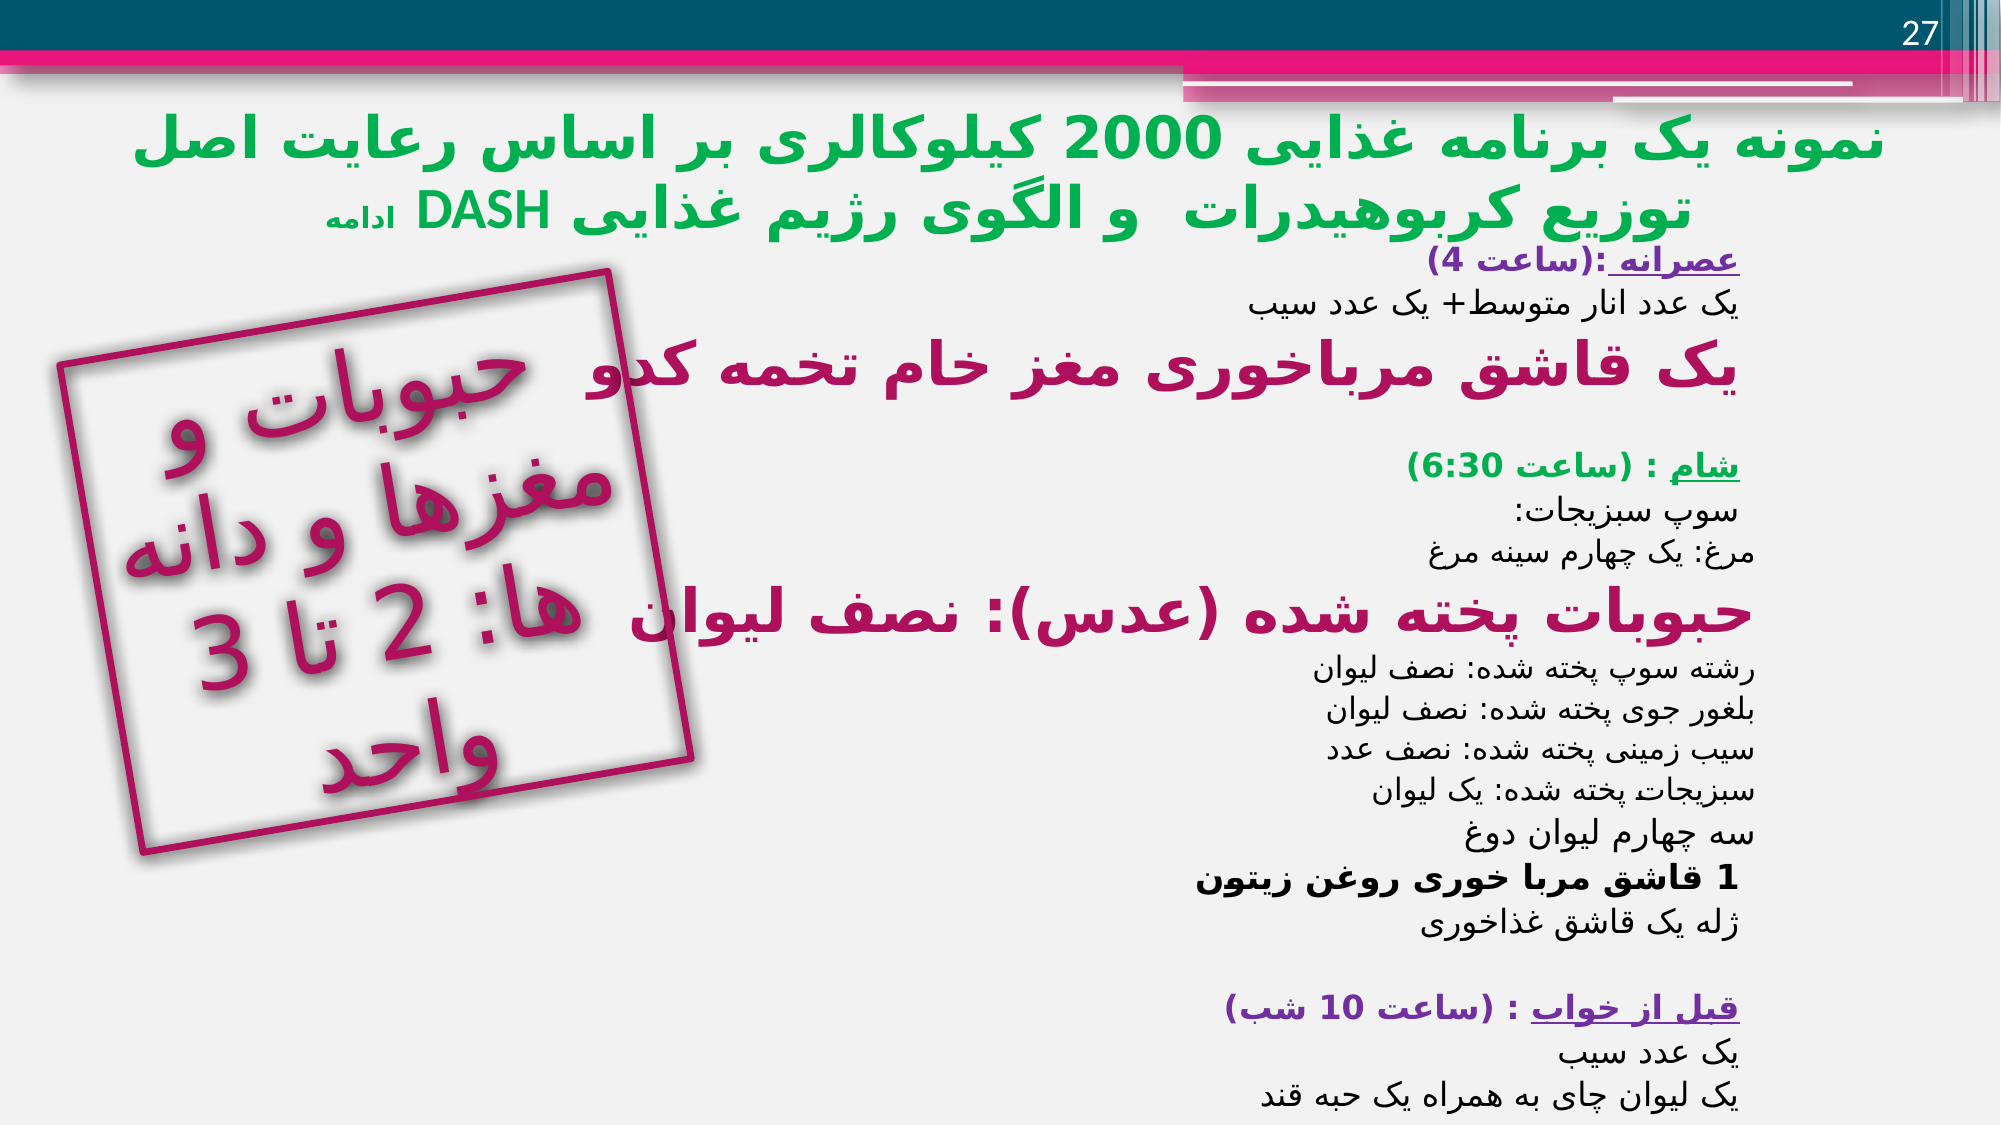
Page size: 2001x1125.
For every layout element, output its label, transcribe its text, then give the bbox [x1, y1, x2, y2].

slide_number 27 [1787, 0, 1955, 61]
text_box حبوبات و مغزها و دانه ها: 2 تا 3 واحد [59, 271, 692, 853]
text_box نمونه یک برنامه غذایی 2000 کیلوکالری بر اساس رعایت اصل توزیع کربوهیدرات و الگوی رژیم غذایی DASH ادامه [53, 124, 1967, 215]
list عصرانه :(ساعت 4) یک عدد انار متوسط+ یک عدد سیب یک قاشق مرباخوری مغز خام تخمه کدو شام : (ساعت 6:30) سوپ سبزیجات: مرغ: یک چهارم سینه مرغ حبوبات پخته شده (عدس): نصف لیوان رشته سوپ پخته شده: نصف لیوان بلغور جوی پخته شده: نصف لیوان سیب زمینی پخته شده: نصف عدد سبزیجات پخته شده: یک لیوان سه چهارم لیوان دوغ 1 قاشق مربا خوری روغن زیتون ژله یک قاشق غذاخوری قبل از خواب : (ساعت 10 شب) یک عدد سیب یک لیوان چای به همراه یک حبه قند [421, 215, 1772, 1125]
